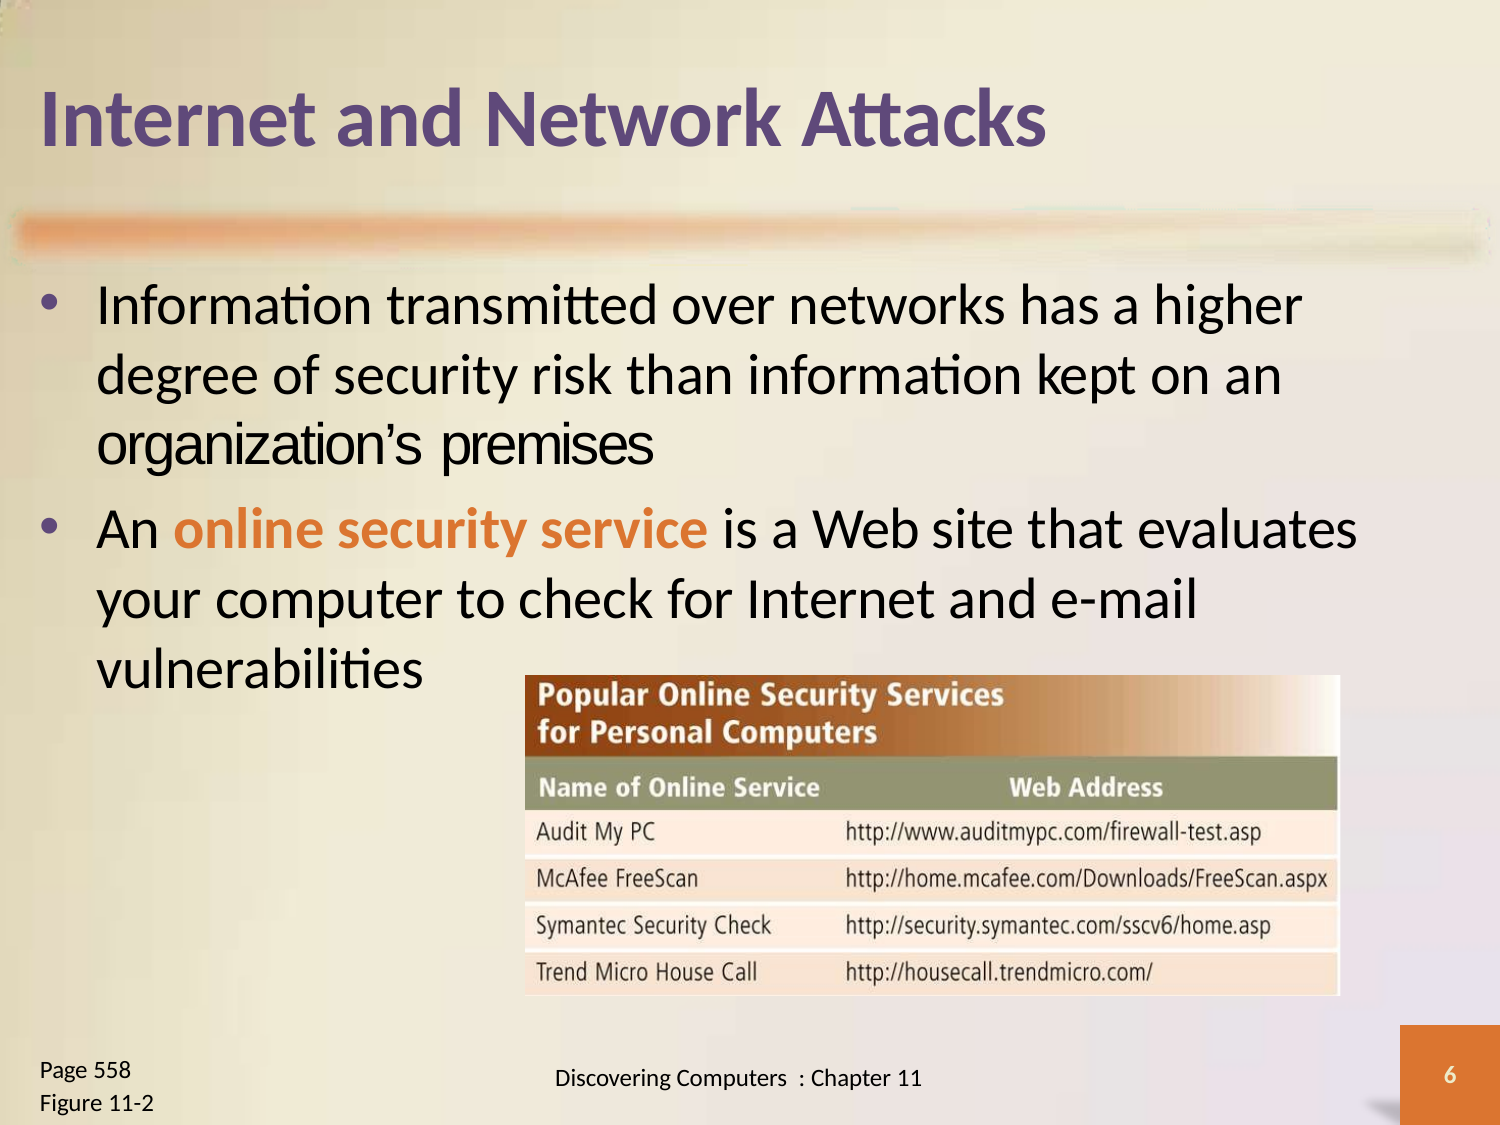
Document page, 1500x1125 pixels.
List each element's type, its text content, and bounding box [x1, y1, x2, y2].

text_box Discovering Computers : Chapter 11 [553, 1059, 972, 1092]
text_box Information transmitted over networks has a higher degree of security risk than information kept on an organization’s premises An online security service is a Web site that evaluates your computer to check for Internet and e-mail vulnerabilities [37, 264, 1375, 701]
text_box Page 558 [37, 1051, 135, 1084]
title Internet and Network Attacks [37, 61, 1063, 252]
picture [0, 0, 1500, 1125]
text_box 6 [1441, 1056, 1459, 1089]
text_box [525, 675, 1341, 997]
text_box Figure 11-2 [37, 1090, 161, 1117]
